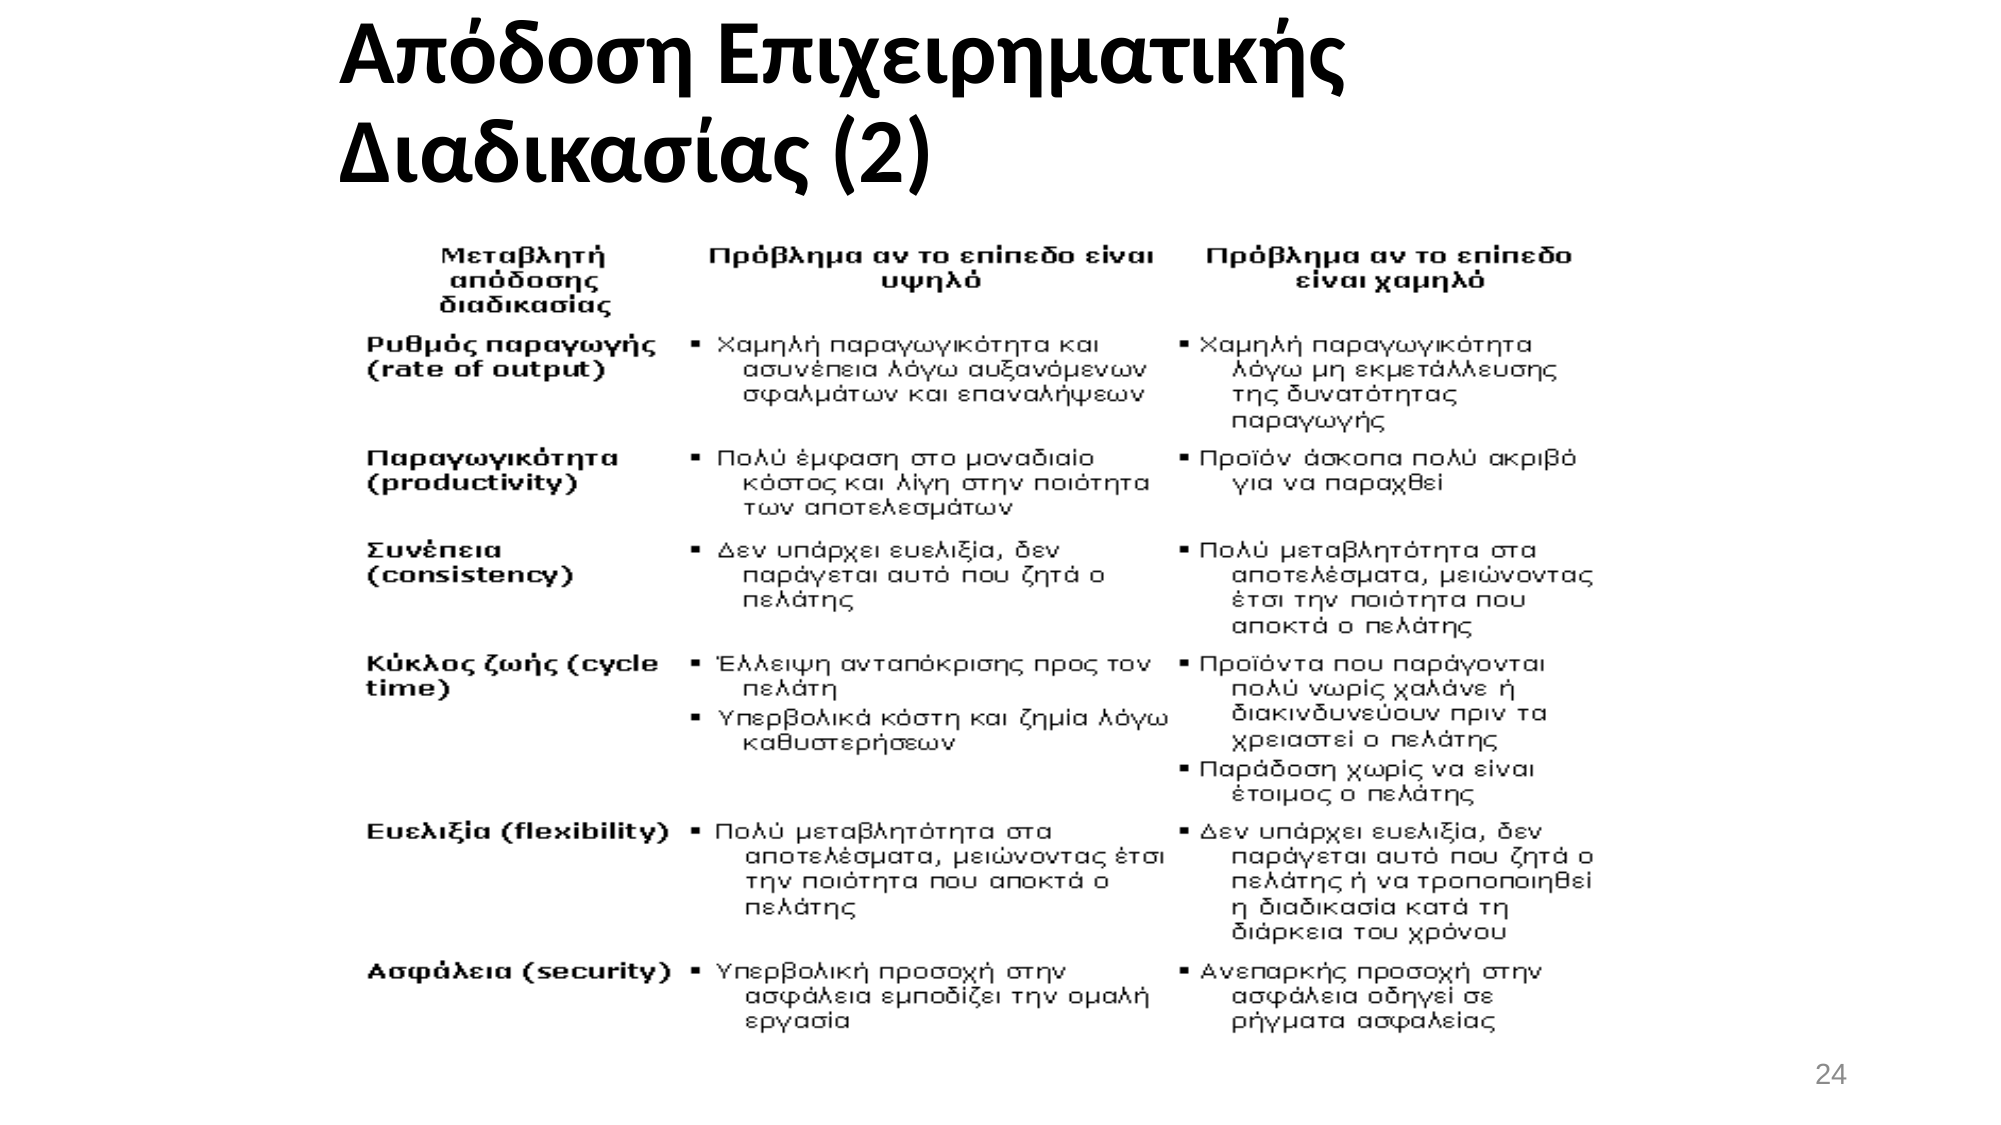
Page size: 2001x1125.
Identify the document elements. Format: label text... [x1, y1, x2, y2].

picture [356, 237, 1614, 1043]
title Απόδοση Επιχειρηματικής Διαδικασίας (2) [324, 45, 1675, 163]
slide_number 24 [1412, 1042, 1863, 1103]
